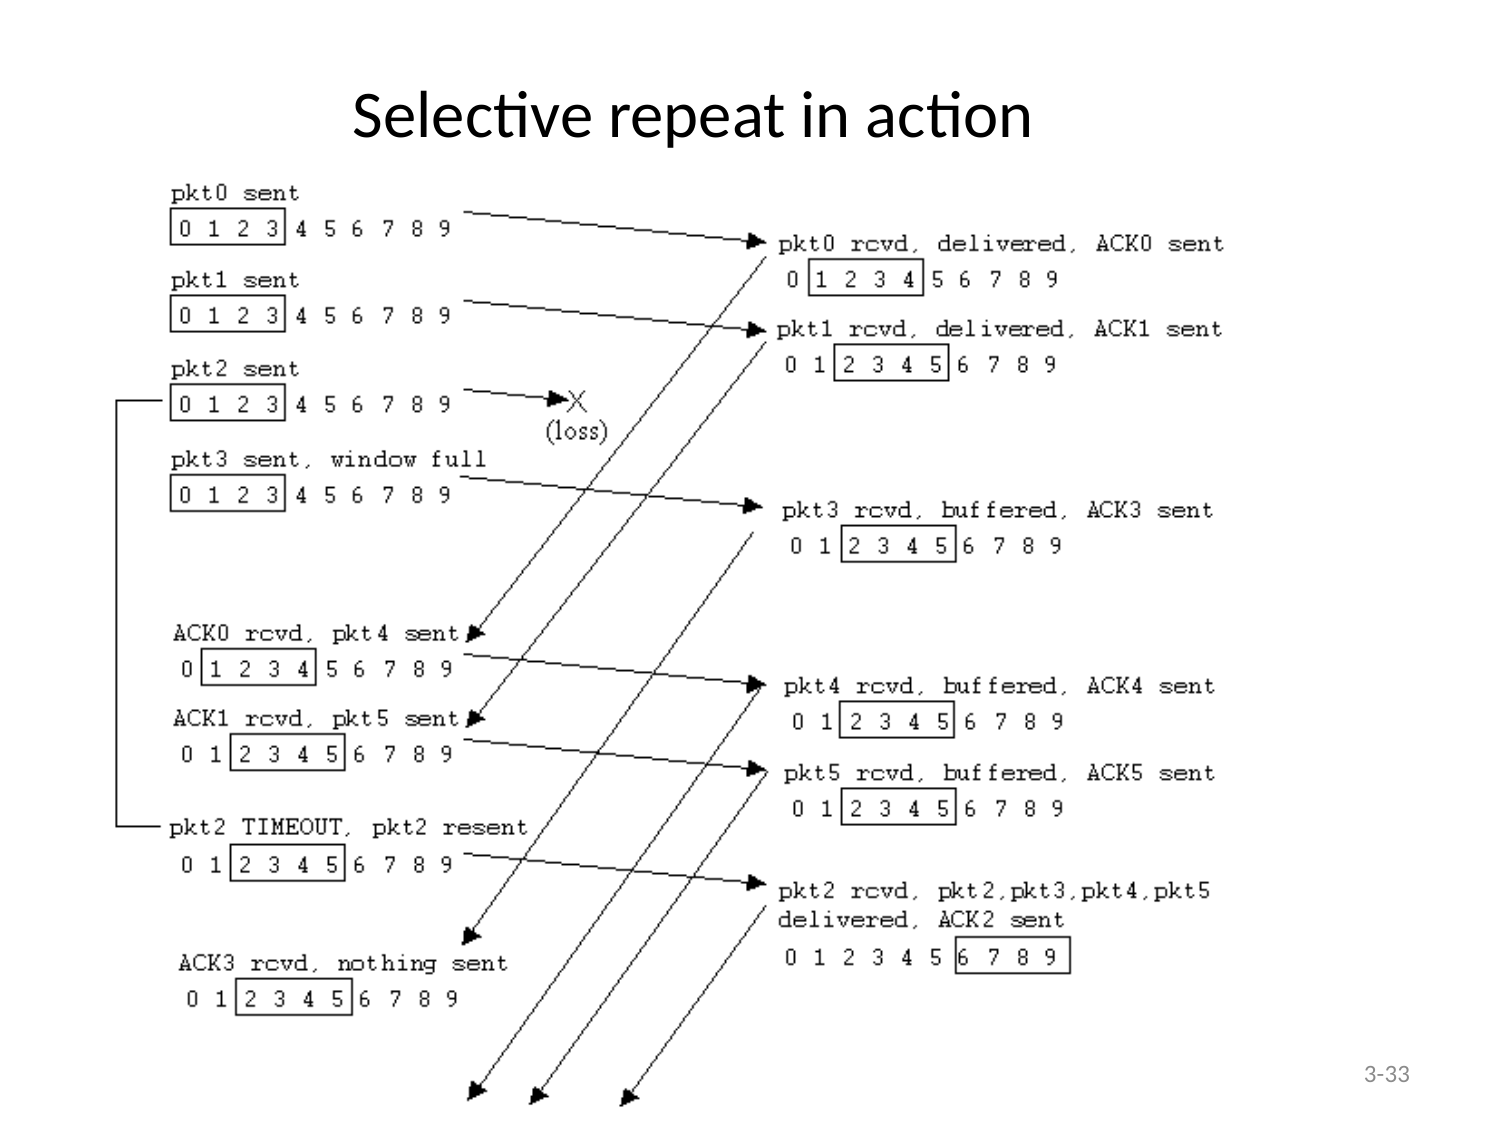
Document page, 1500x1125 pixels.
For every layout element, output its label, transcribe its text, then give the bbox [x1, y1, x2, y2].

picture [114, 168, 1240, 1125]
title Selective repeat in action [55, 41, 1331, 180]
slide_number 3-33 [1244, 1042, 1425, 1103]
